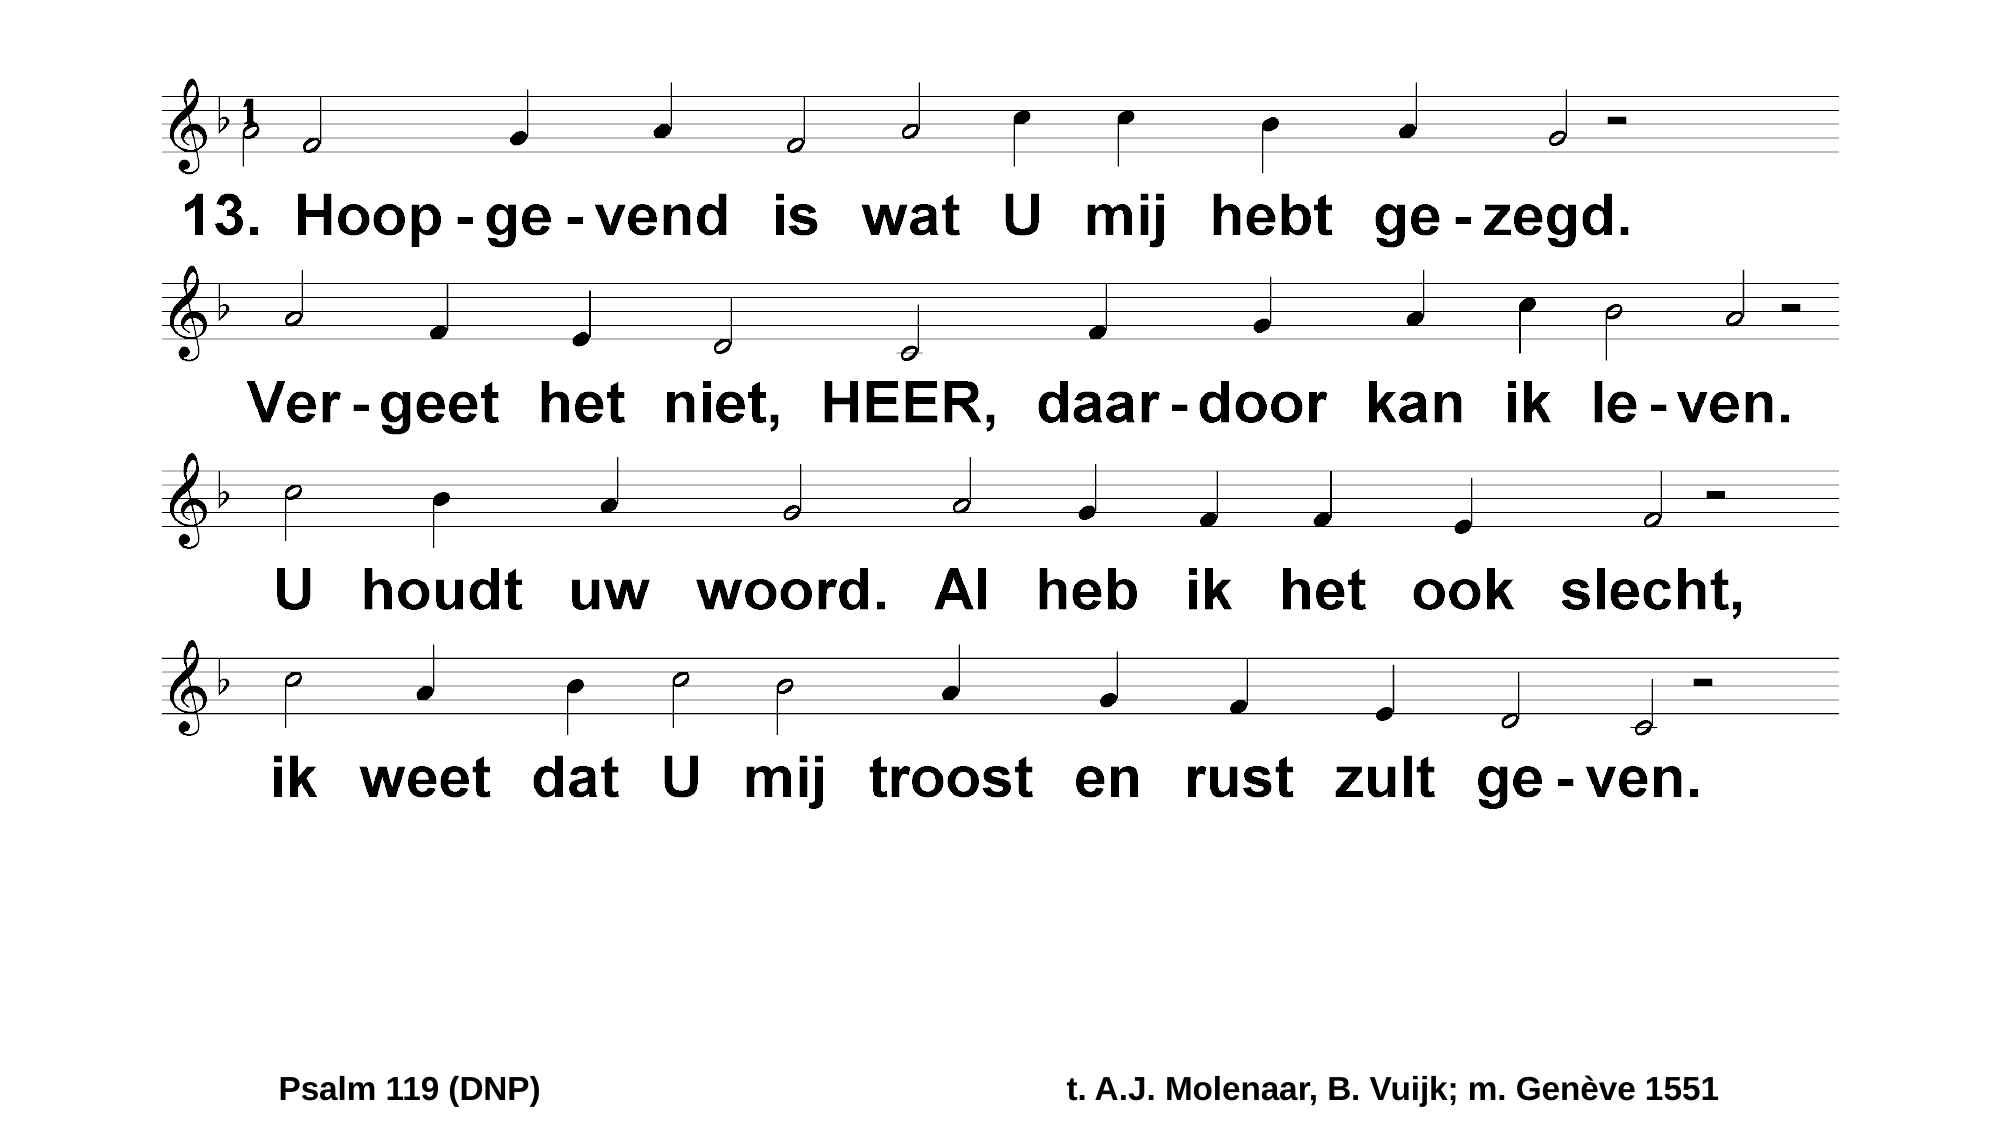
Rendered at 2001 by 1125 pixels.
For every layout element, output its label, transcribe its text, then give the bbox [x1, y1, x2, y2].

text_box Psalm 119 (DNP) t. A.J. Molenaar, B. Vuijk; m. Genève 1551 [263, 1059, 1745, 1115]
picture [145, 62, 1855, 825]
